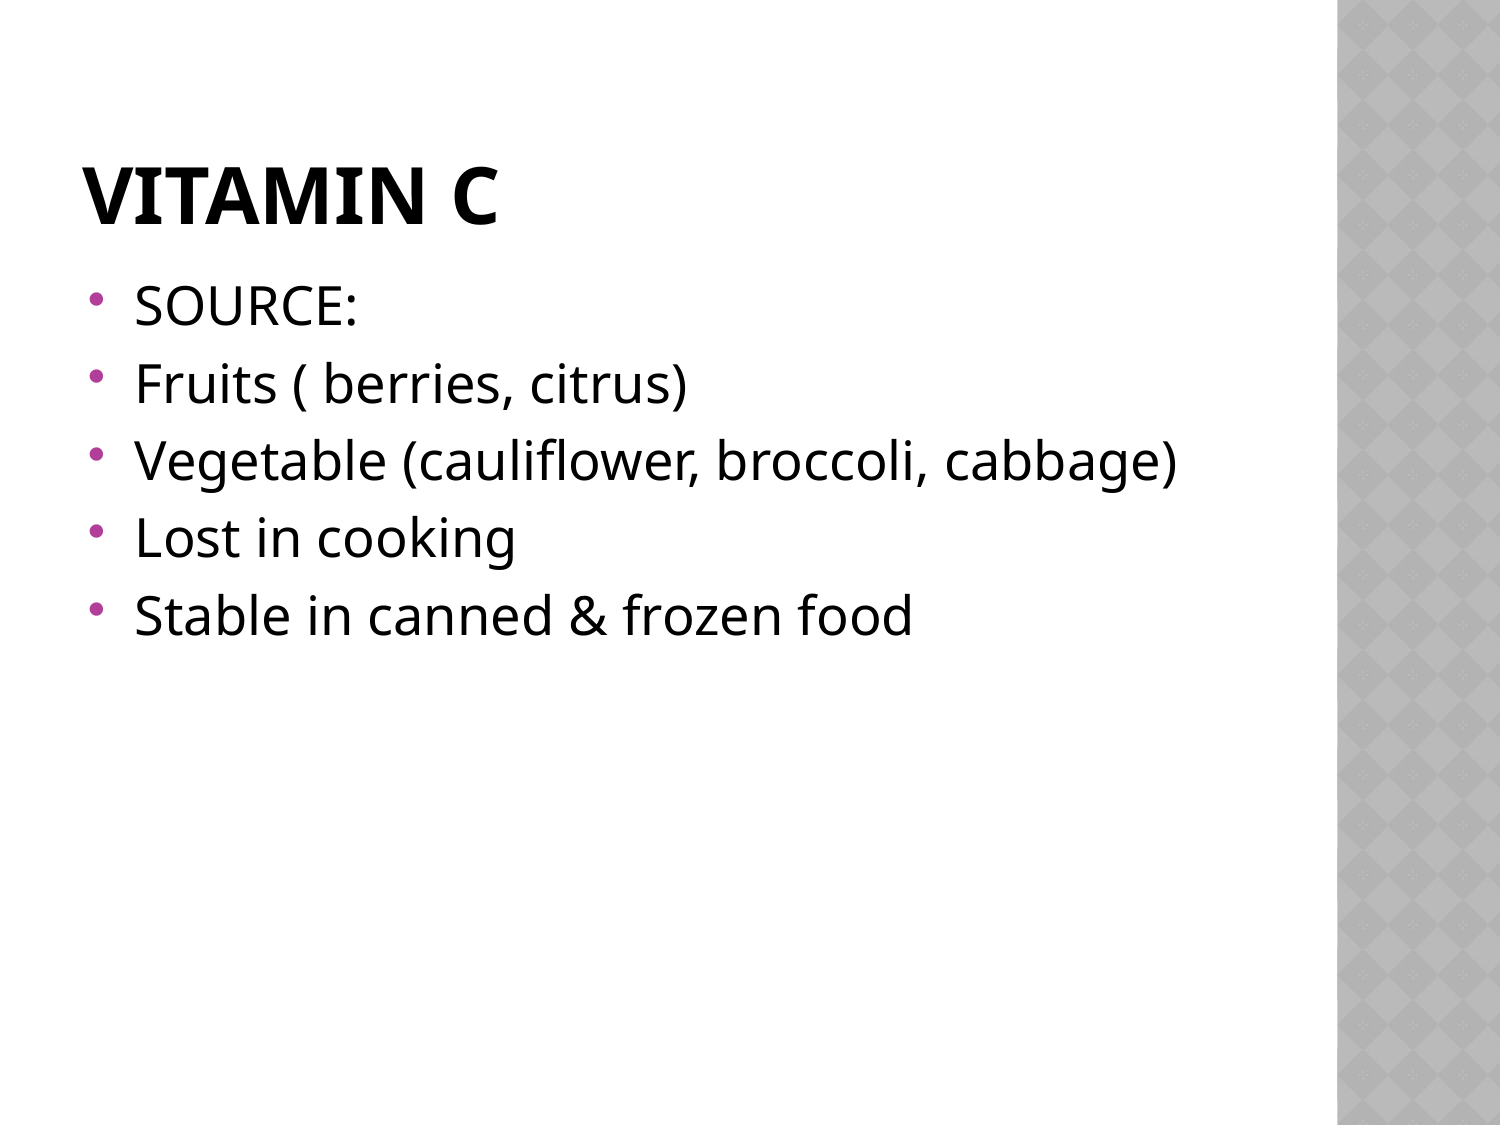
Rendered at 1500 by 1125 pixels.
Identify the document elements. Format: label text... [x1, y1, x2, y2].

title Vitamin C [75, 52, 1263, 240]
list SOURCE: Fruits ( berries, citrus) Vegetable (cauliflower, broccoli, cabbage) Lost in cooking Stable in canned & frozen food [75, 264, 1263, 1059]
